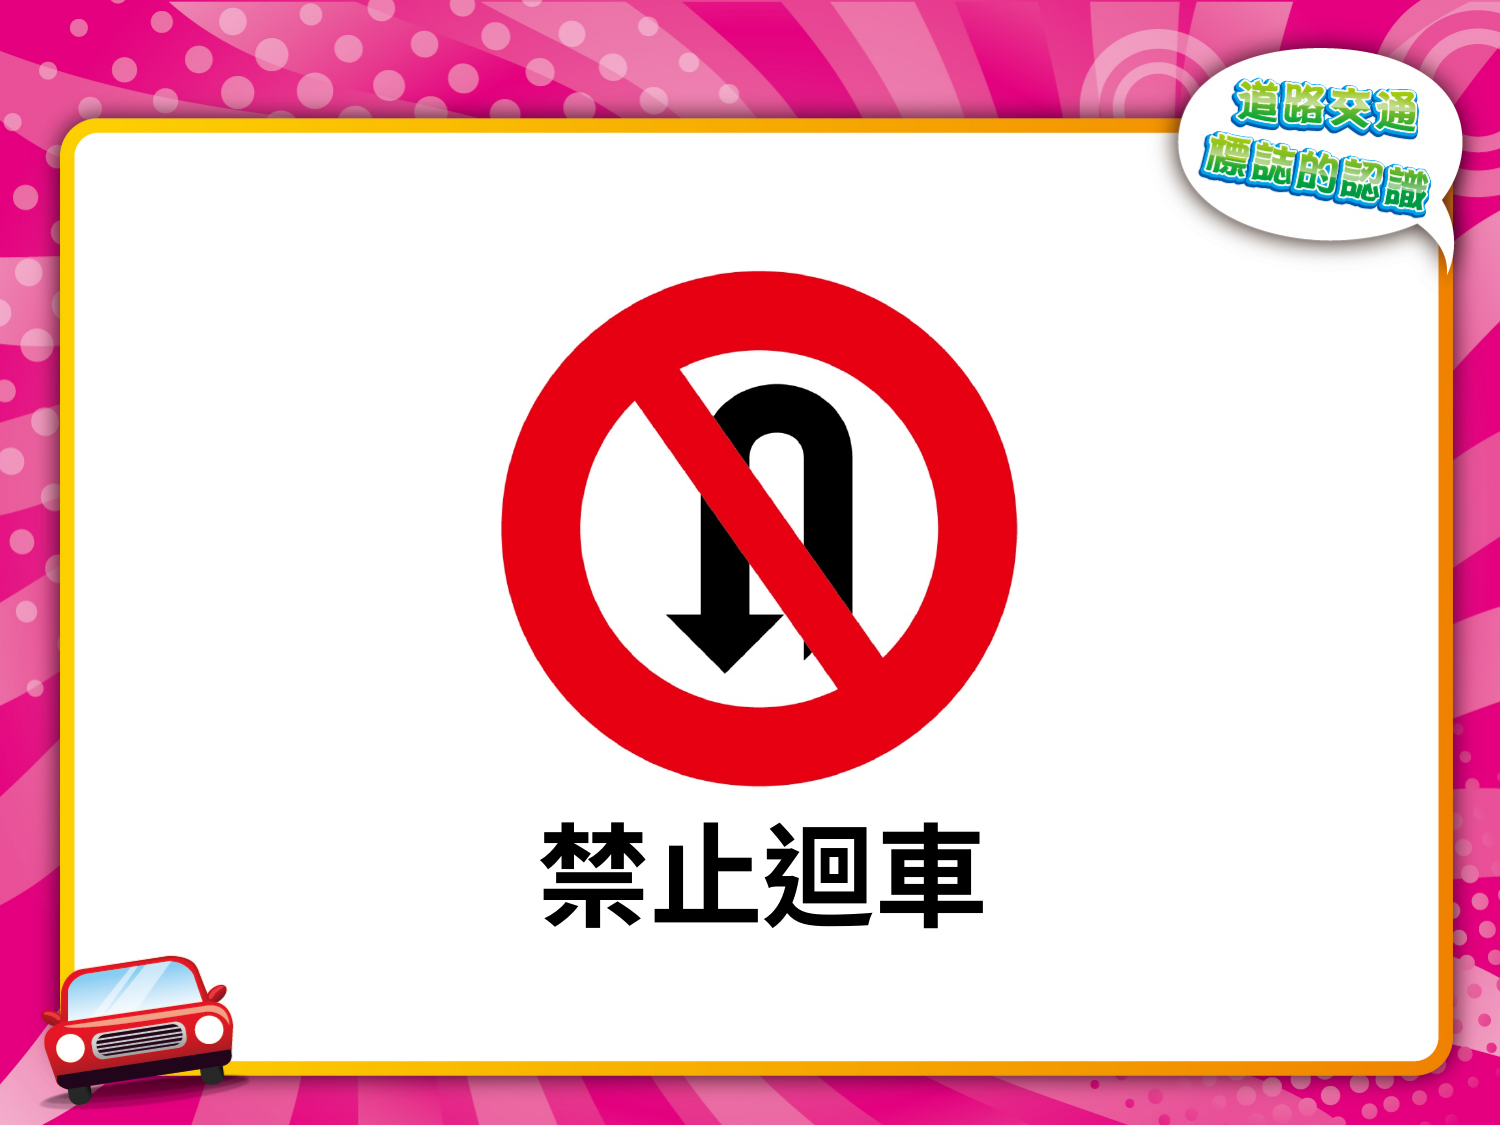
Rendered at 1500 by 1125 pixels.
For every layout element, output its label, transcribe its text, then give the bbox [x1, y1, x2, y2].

text_box 禁止迴車 [218, 798, 1308, 949]
picture [0, 0, 1500, 1125]
